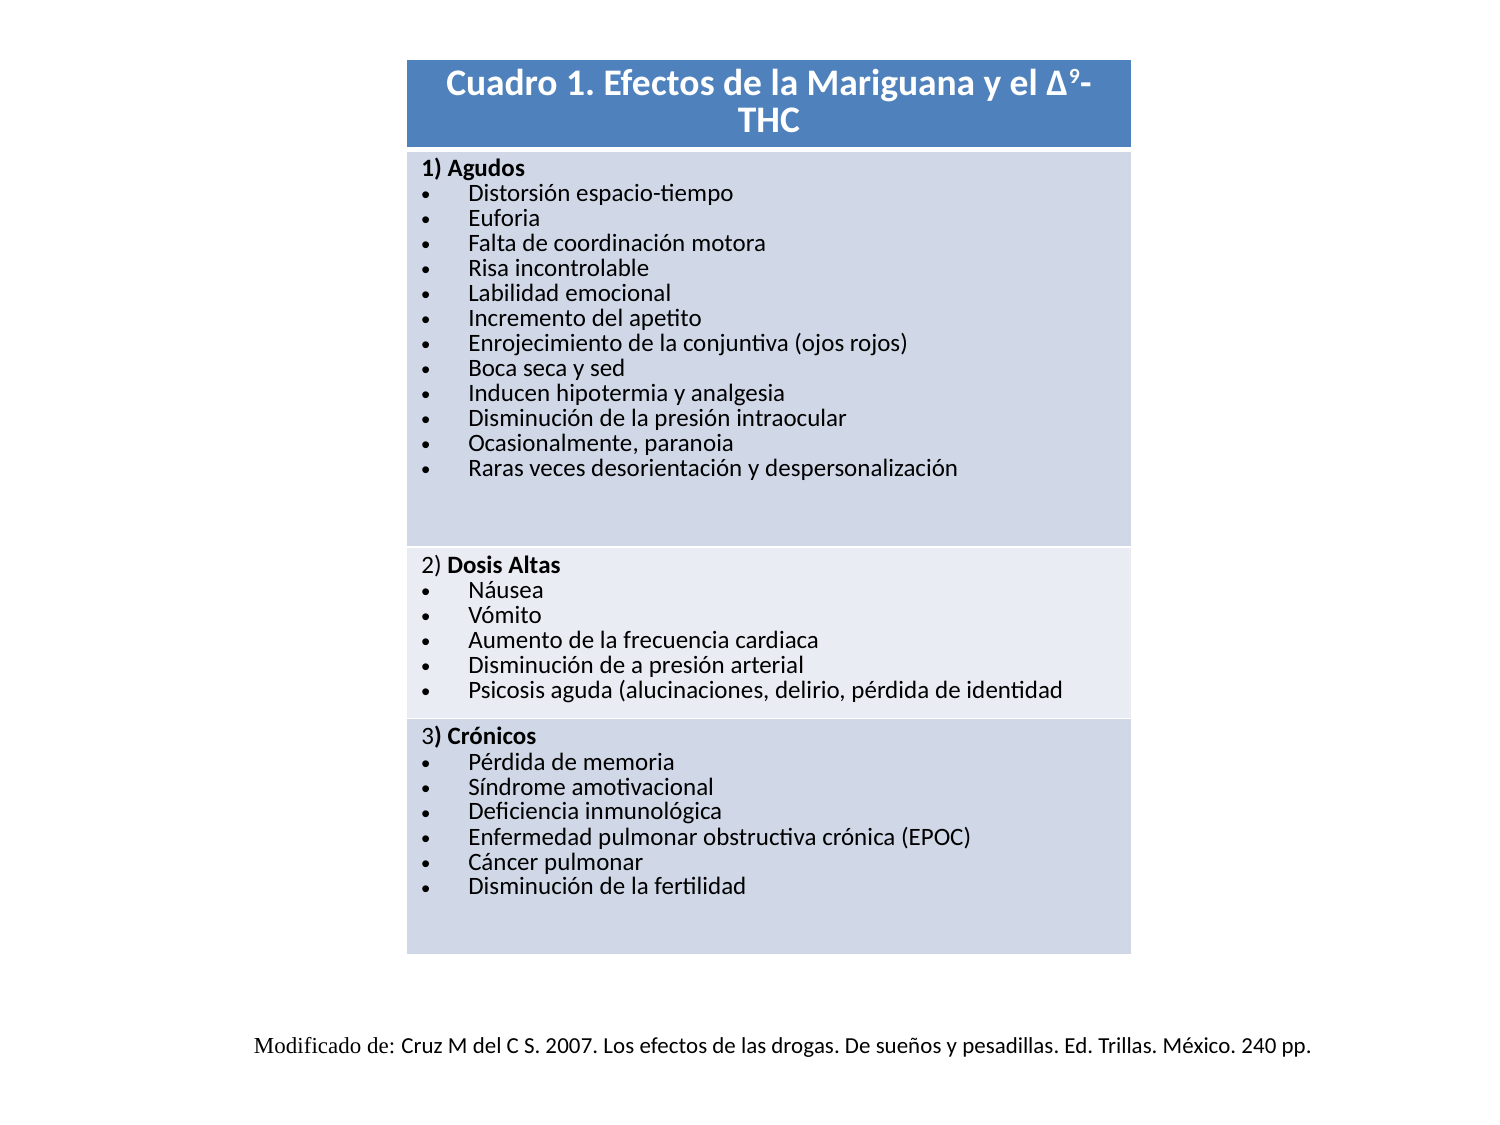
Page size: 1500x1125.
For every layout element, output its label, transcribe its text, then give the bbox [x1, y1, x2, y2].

table_cell 2) Dosis Altas Náusea Vómito Aumento de la frecuencia cardiaca Disminución de a presión arterial Psicosis aguda (alucinaciones, delirio, pérdida de identidad [407, 548, 1131, 718]
table_header Cuadro 1. Efectos de la Mariguana y el Δ9-THC [407, 60, 1131, 147]
table_cell 1) Agudos Distorsión espacio-tiempo Euforia Falta de coordinación motora Risa incontrolable Labilidad emocional Incremento del apetito Enrojecimiento de la conjuntiva (ojos rojos) Boca seca y sed Inducen hipotermia y analgesia Disminución de la presión intraocular Ocasionalmente, paranoia Raras veces desorientación y despersonalización [407, 152, 1131, 546]
text_box Modificado de: Cruz M del C S. 2007. Los efectos de las drogas. De sueños y pesadillas. Ed. Trillas. México. 240 pp. [239, 1023, 1363, 1094]
table_cell 3) Crónicos Pérdida de memoria Síndrome amotivacional Deficiencia inmunológica Enfermedad pulmonar obstructiva crónica (EPOC) Cáncer pulmonar Disminución de la fertilidad [407, 719, 1131, 954]
